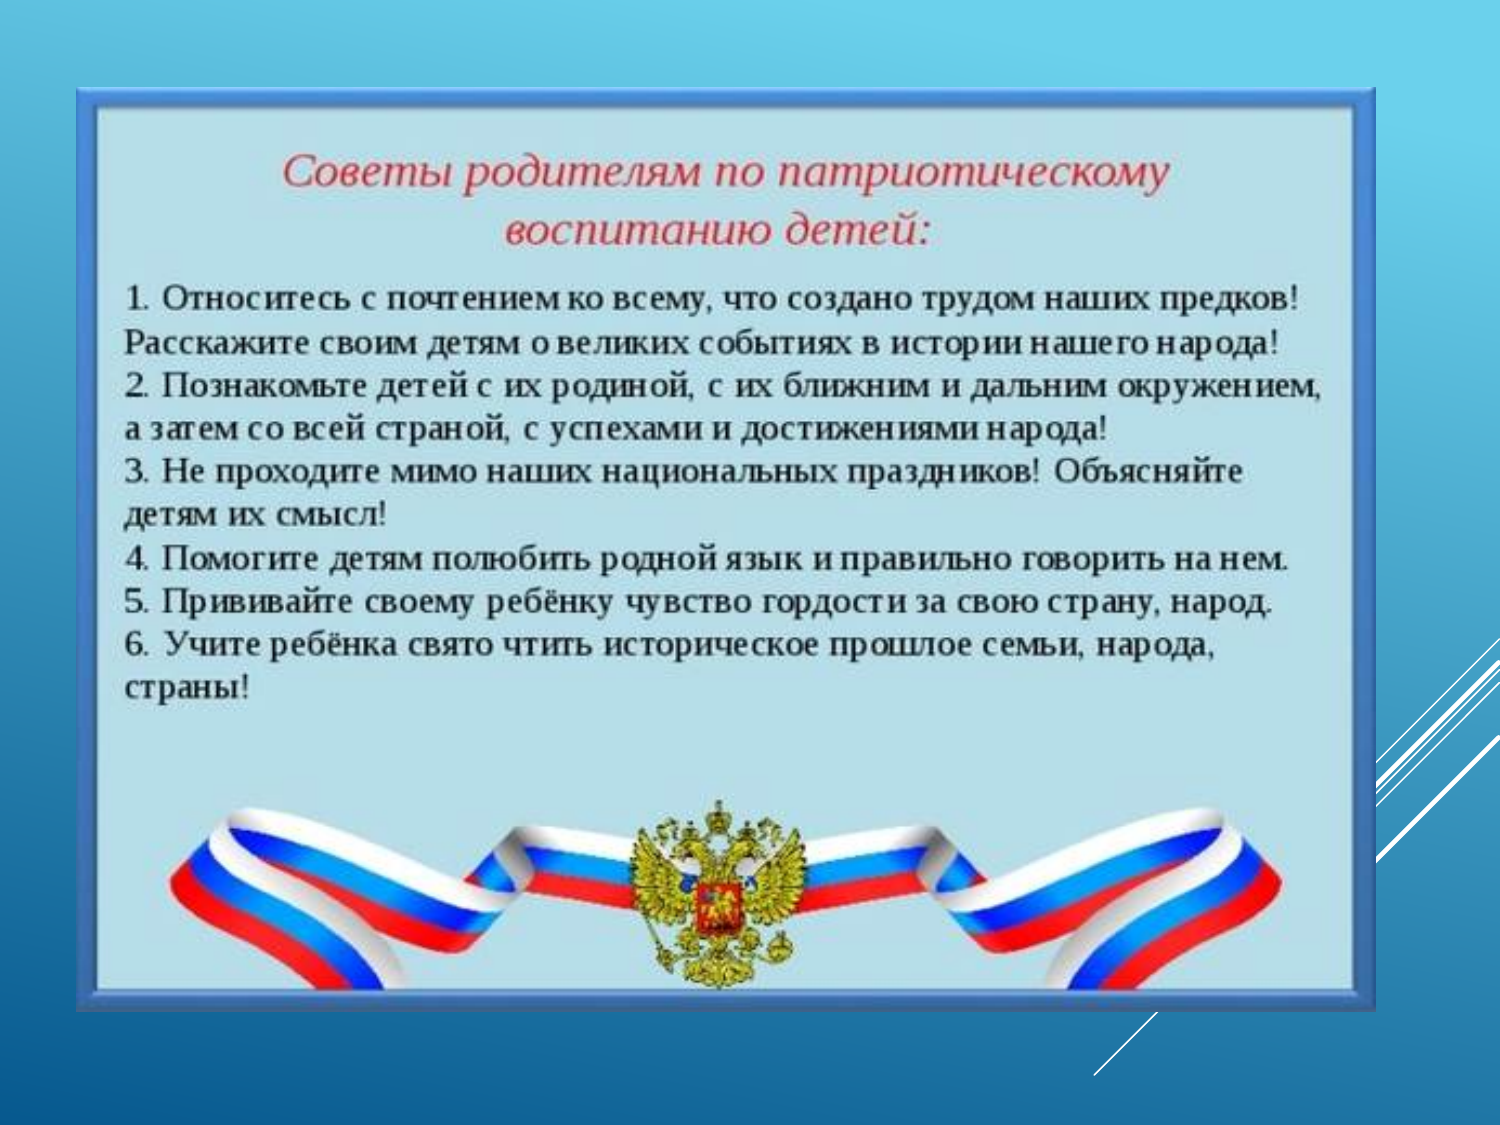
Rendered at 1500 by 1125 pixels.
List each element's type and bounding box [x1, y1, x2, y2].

list [76, 87, 1377, 1012]
